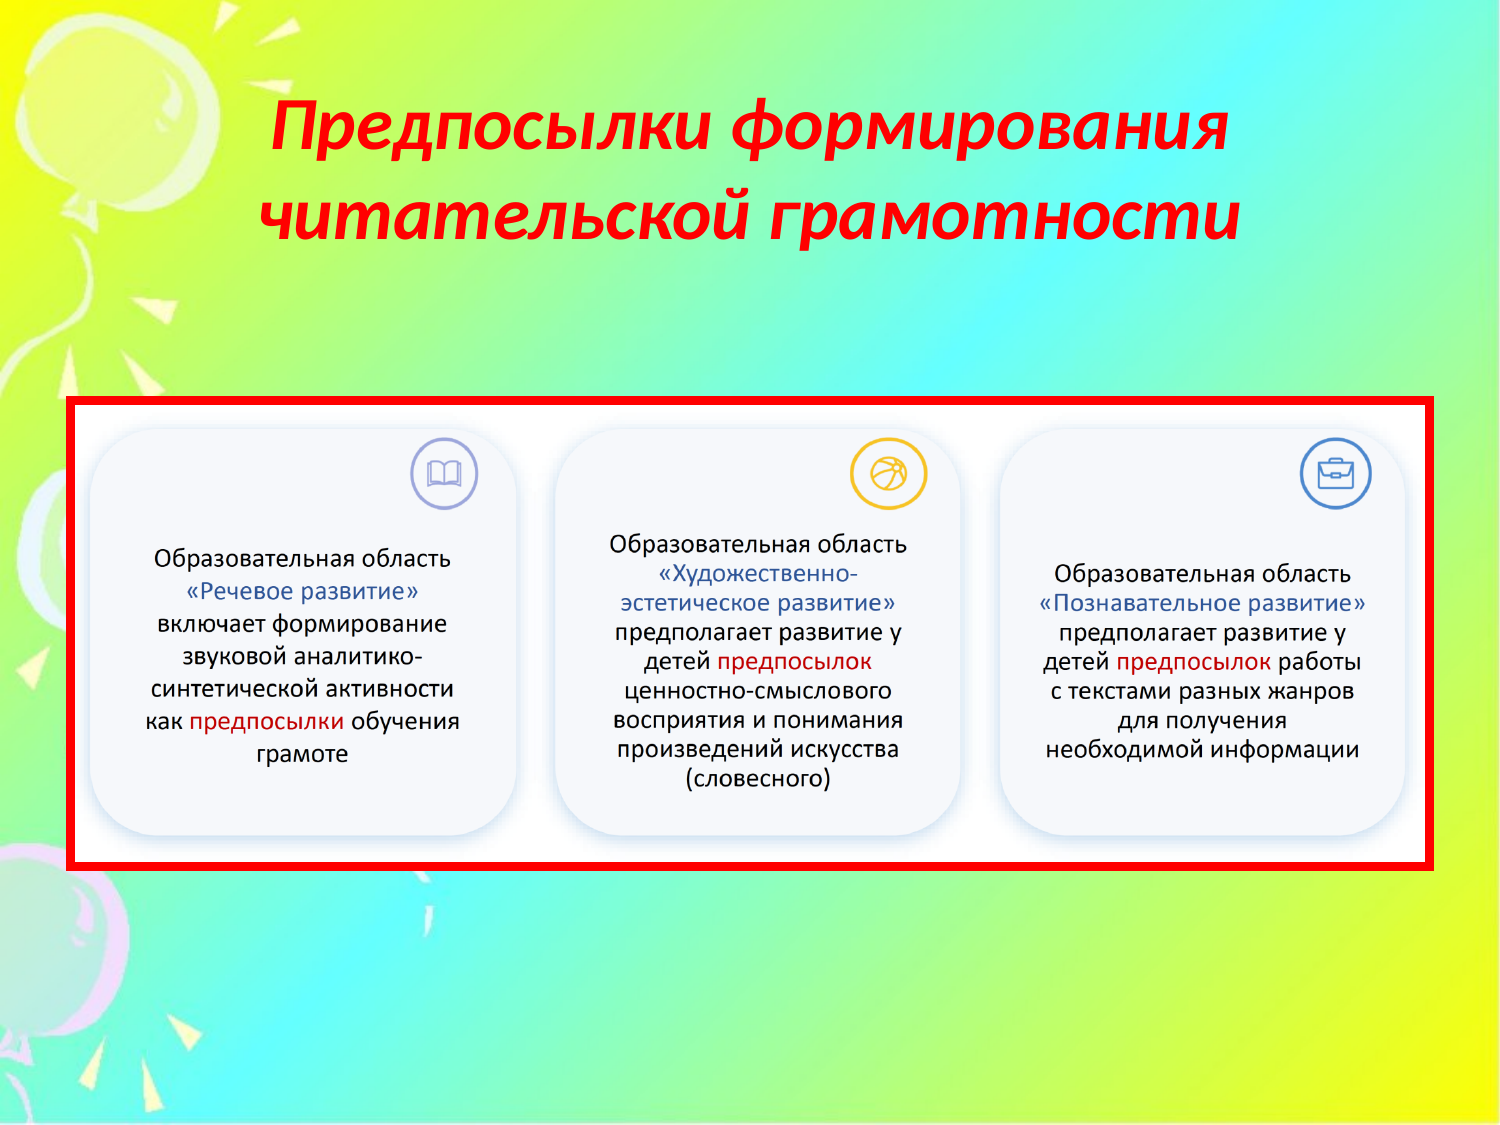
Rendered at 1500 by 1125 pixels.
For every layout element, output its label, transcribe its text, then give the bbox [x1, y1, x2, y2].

title Предпосылки формирования читательской грамотности [75, 187, 1425, 233]
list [74, 405, 1426, 863]
picture [0, 0, 1500, 1125]
